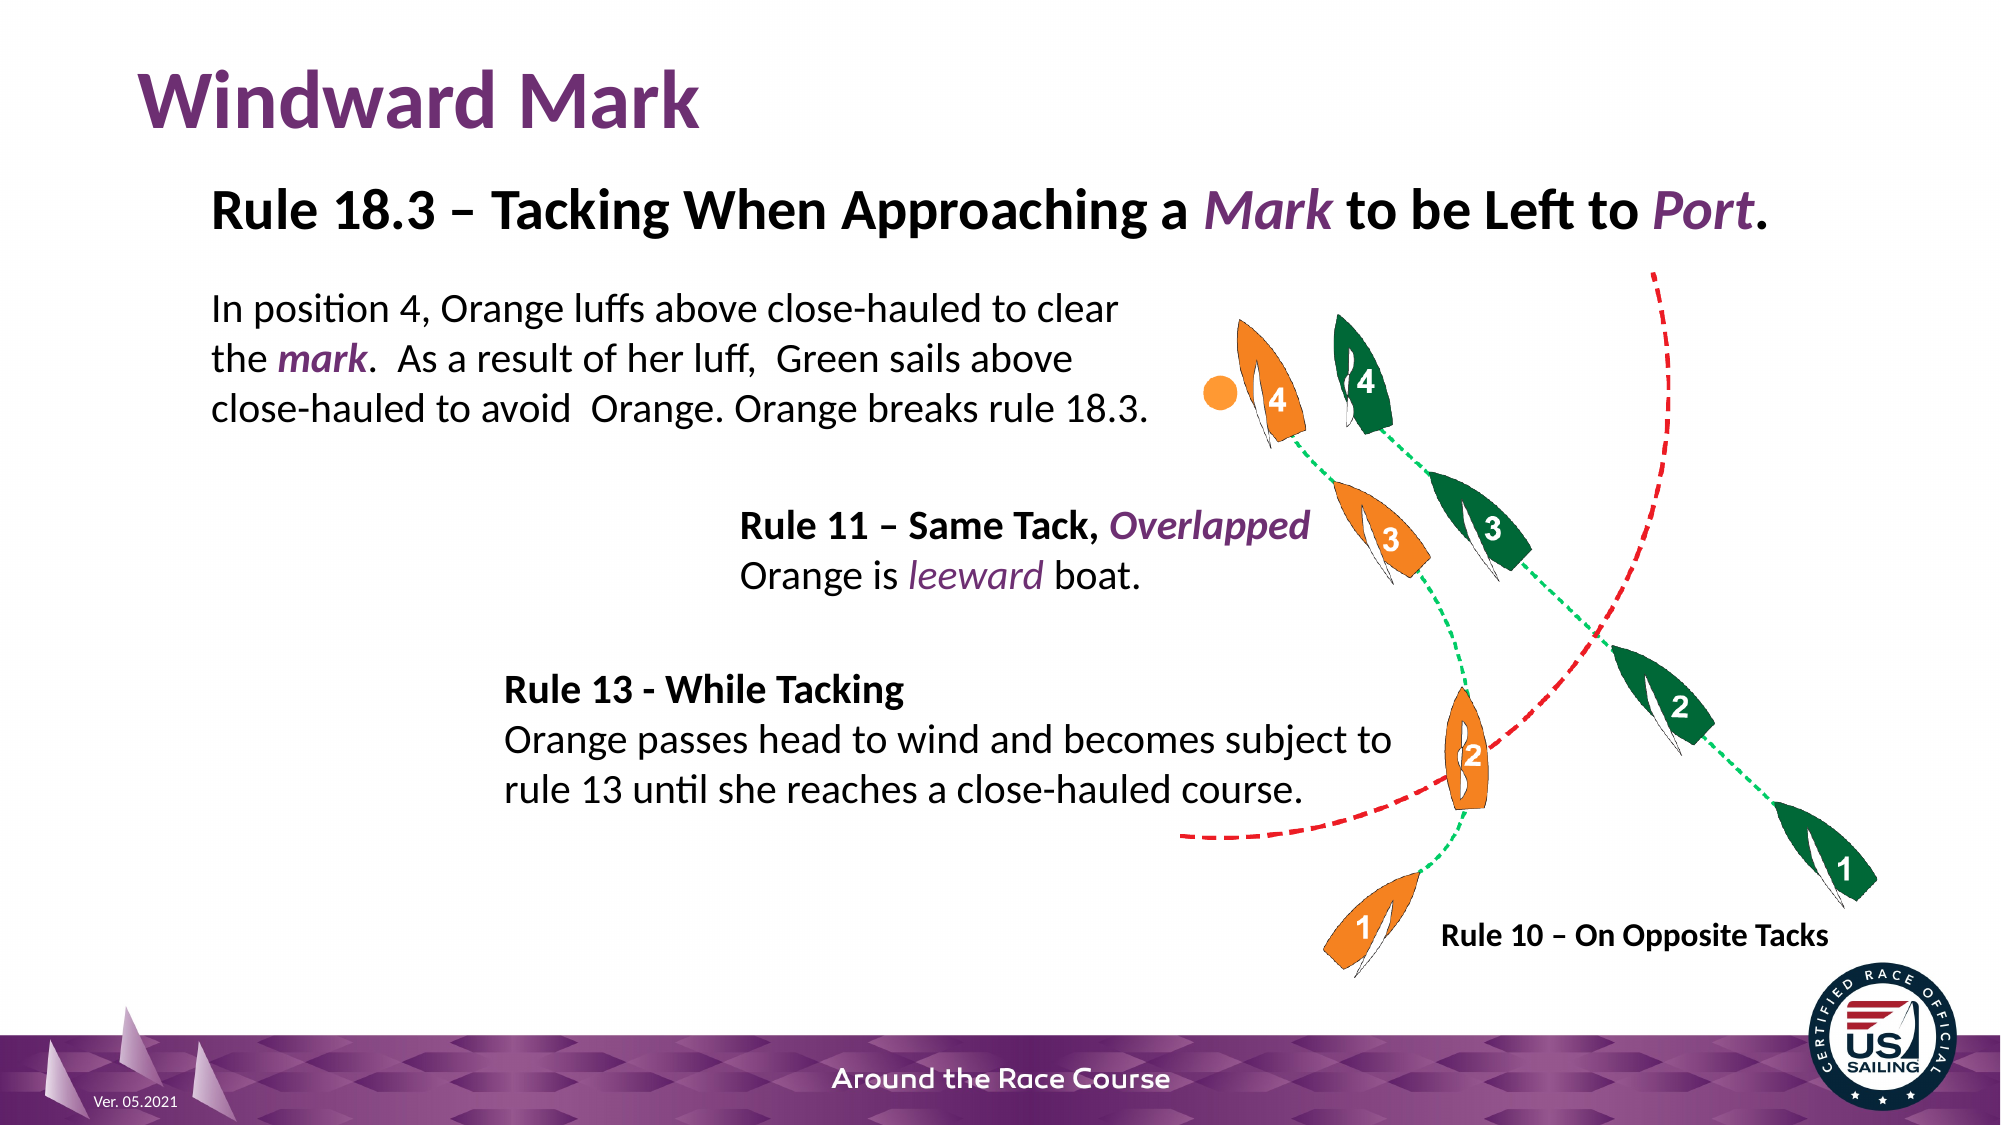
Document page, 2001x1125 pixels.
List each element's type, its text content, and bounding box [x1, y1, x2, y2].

text_box Rule 13 - While Tacking Orange passes head to wind and becomes subject to rule 13 until she reaches a close-hauled course. [489, 654, 1145, 820]
text_box In position 4, Orange luffs above close-hauled to clear the mark. As a result of her luff, Green sails above close-hauled to avoid Orange. Orange breaks rule 18.3. [196, 273, 1146, 439]
text_box Rule 11 – Same Tack, Overlapped Orange is leeward boat. [725, 490, 1145, 606]
text_box Windward Mark [122, 12, 1878, 178]
text_box Rule 18.3 – Tacking When Approaching a Mark to be Left to Port. [196, 163, 2000, 249]
picture [0, 0, 2001, 1125]
